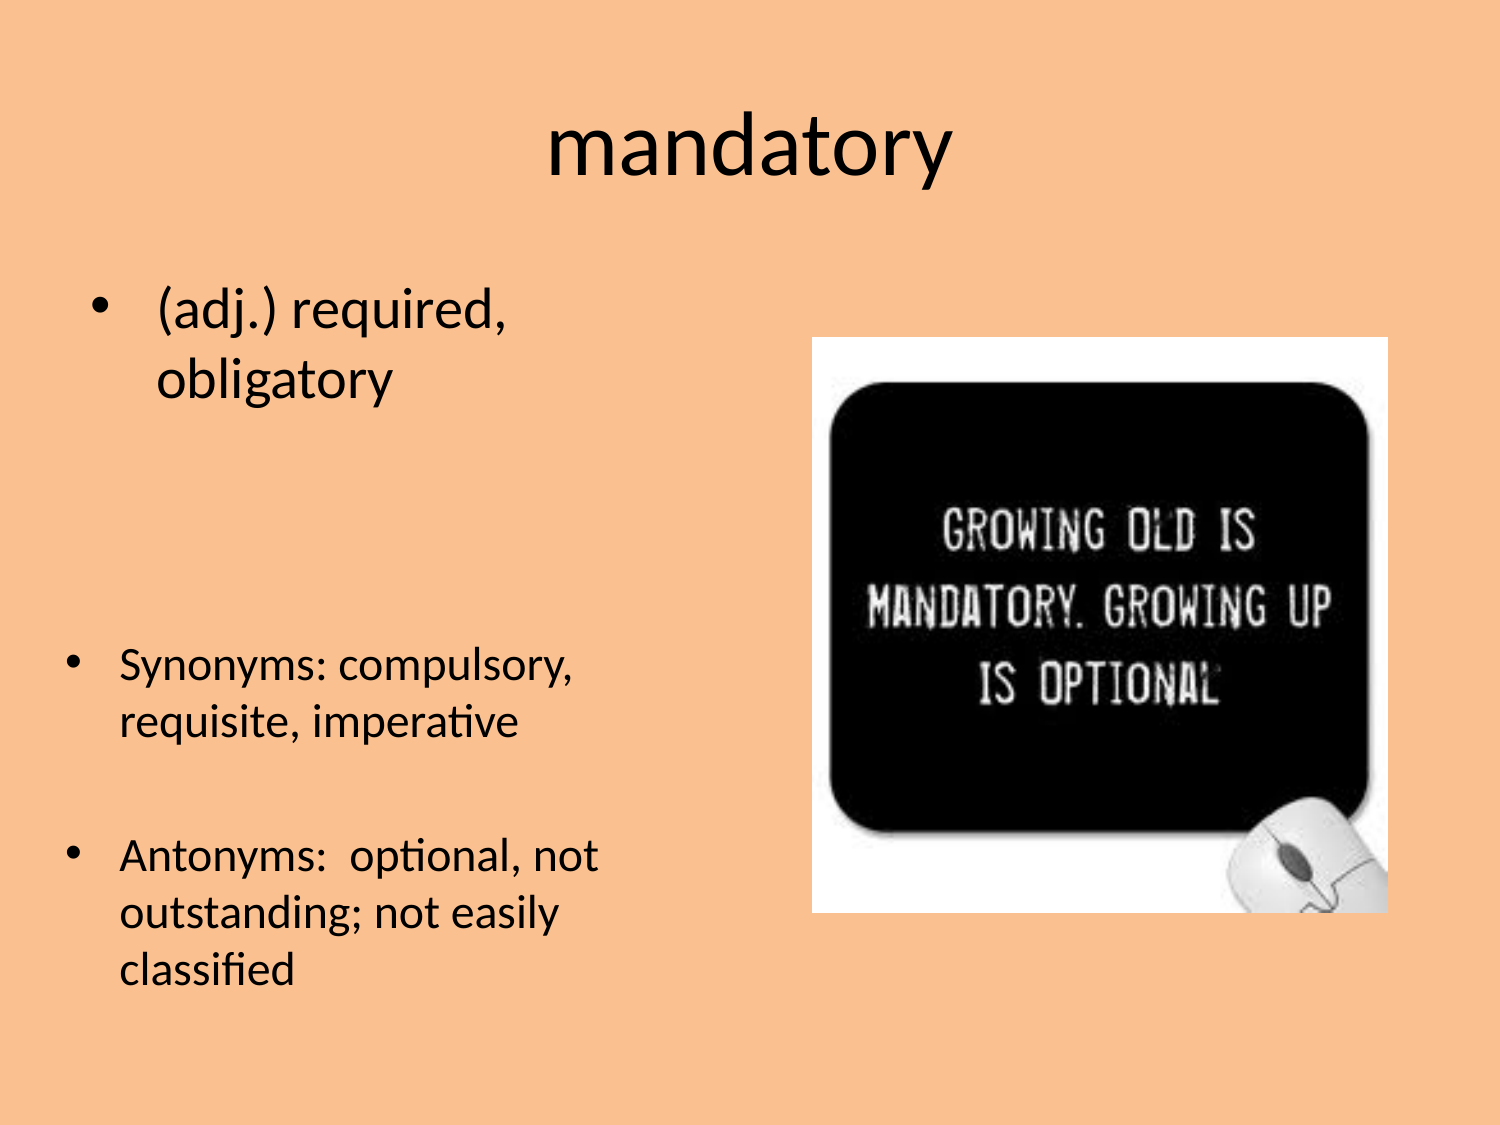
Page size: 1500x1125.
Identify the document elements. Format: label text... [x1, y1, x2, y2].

picture [812, 337, 1388, 913]
list (adj.) required, obligatory [75, 262, 738, 575]
list Synonyms: compulsory, requisite, imperative Antonyms: optional, not outstanding; not easily classified [50, 624, 650, 1005]
title mandatory [75, 45, 1425, 233]
